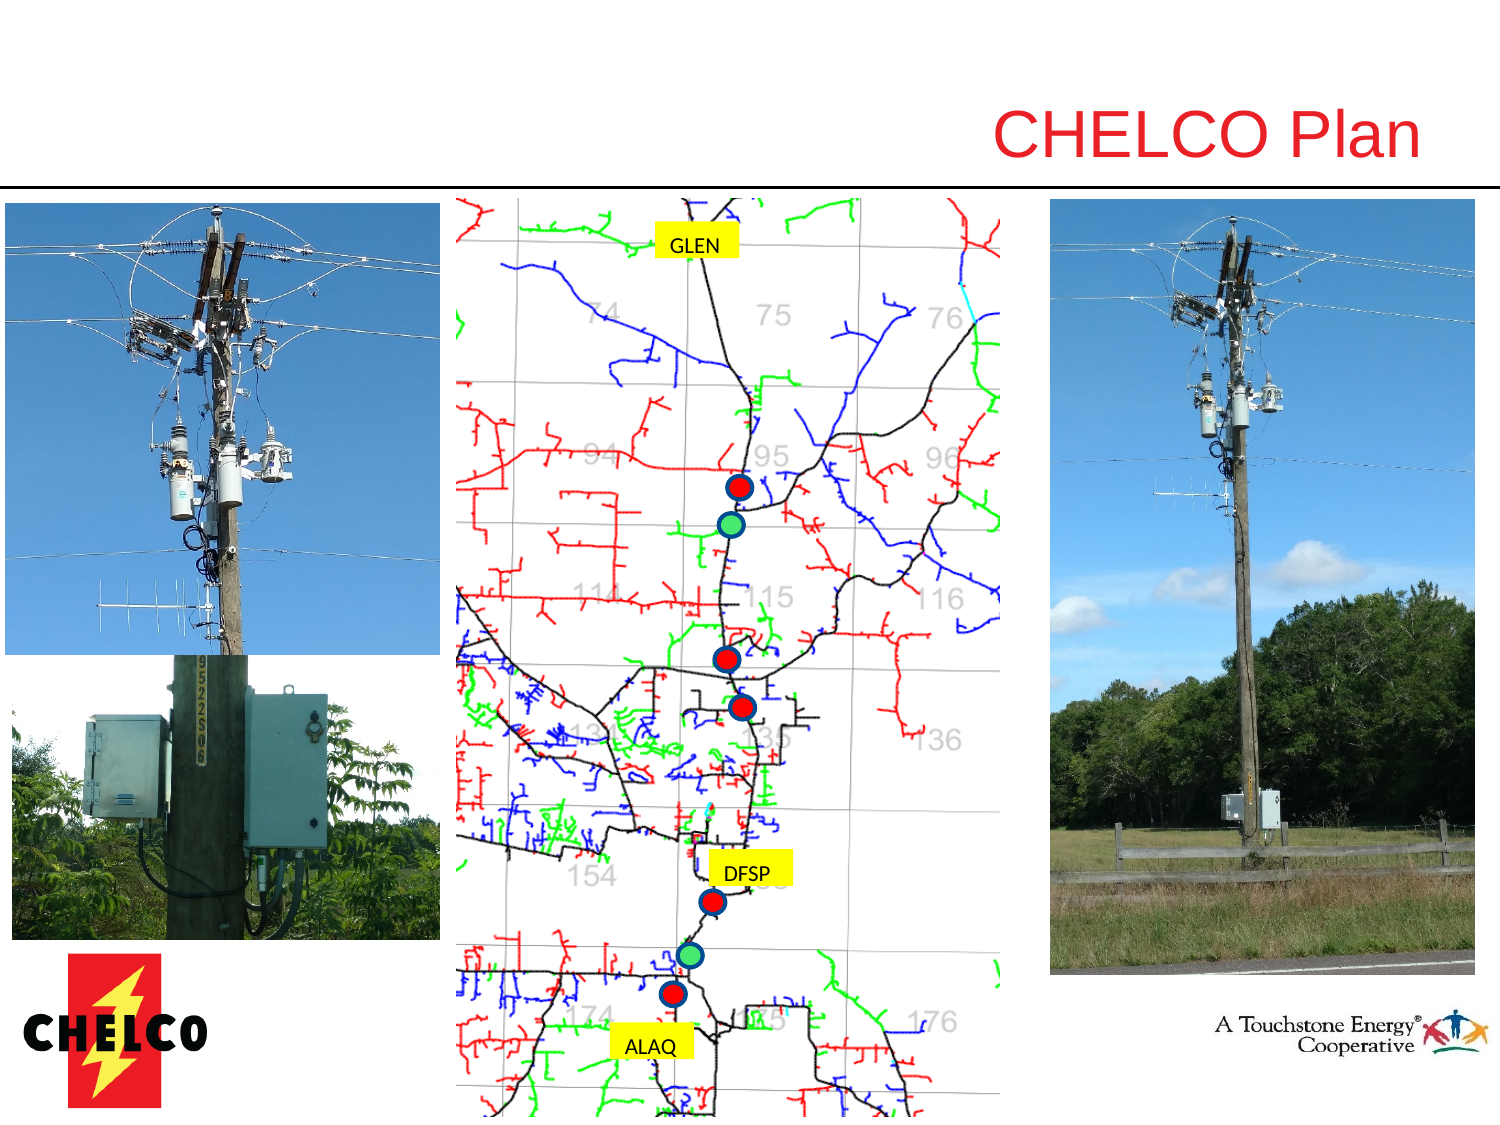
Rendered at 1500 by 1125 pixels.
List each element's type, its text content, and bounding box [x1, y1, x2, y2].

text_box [456, 198, 1001, 1118]
picture [1049, 199, 1475, 975]
picture [0, 203, 441, 1125]
title CHELCO Plan [137, 0, 1438, 180]
picture [1212, 1005, 1495, 1065]
